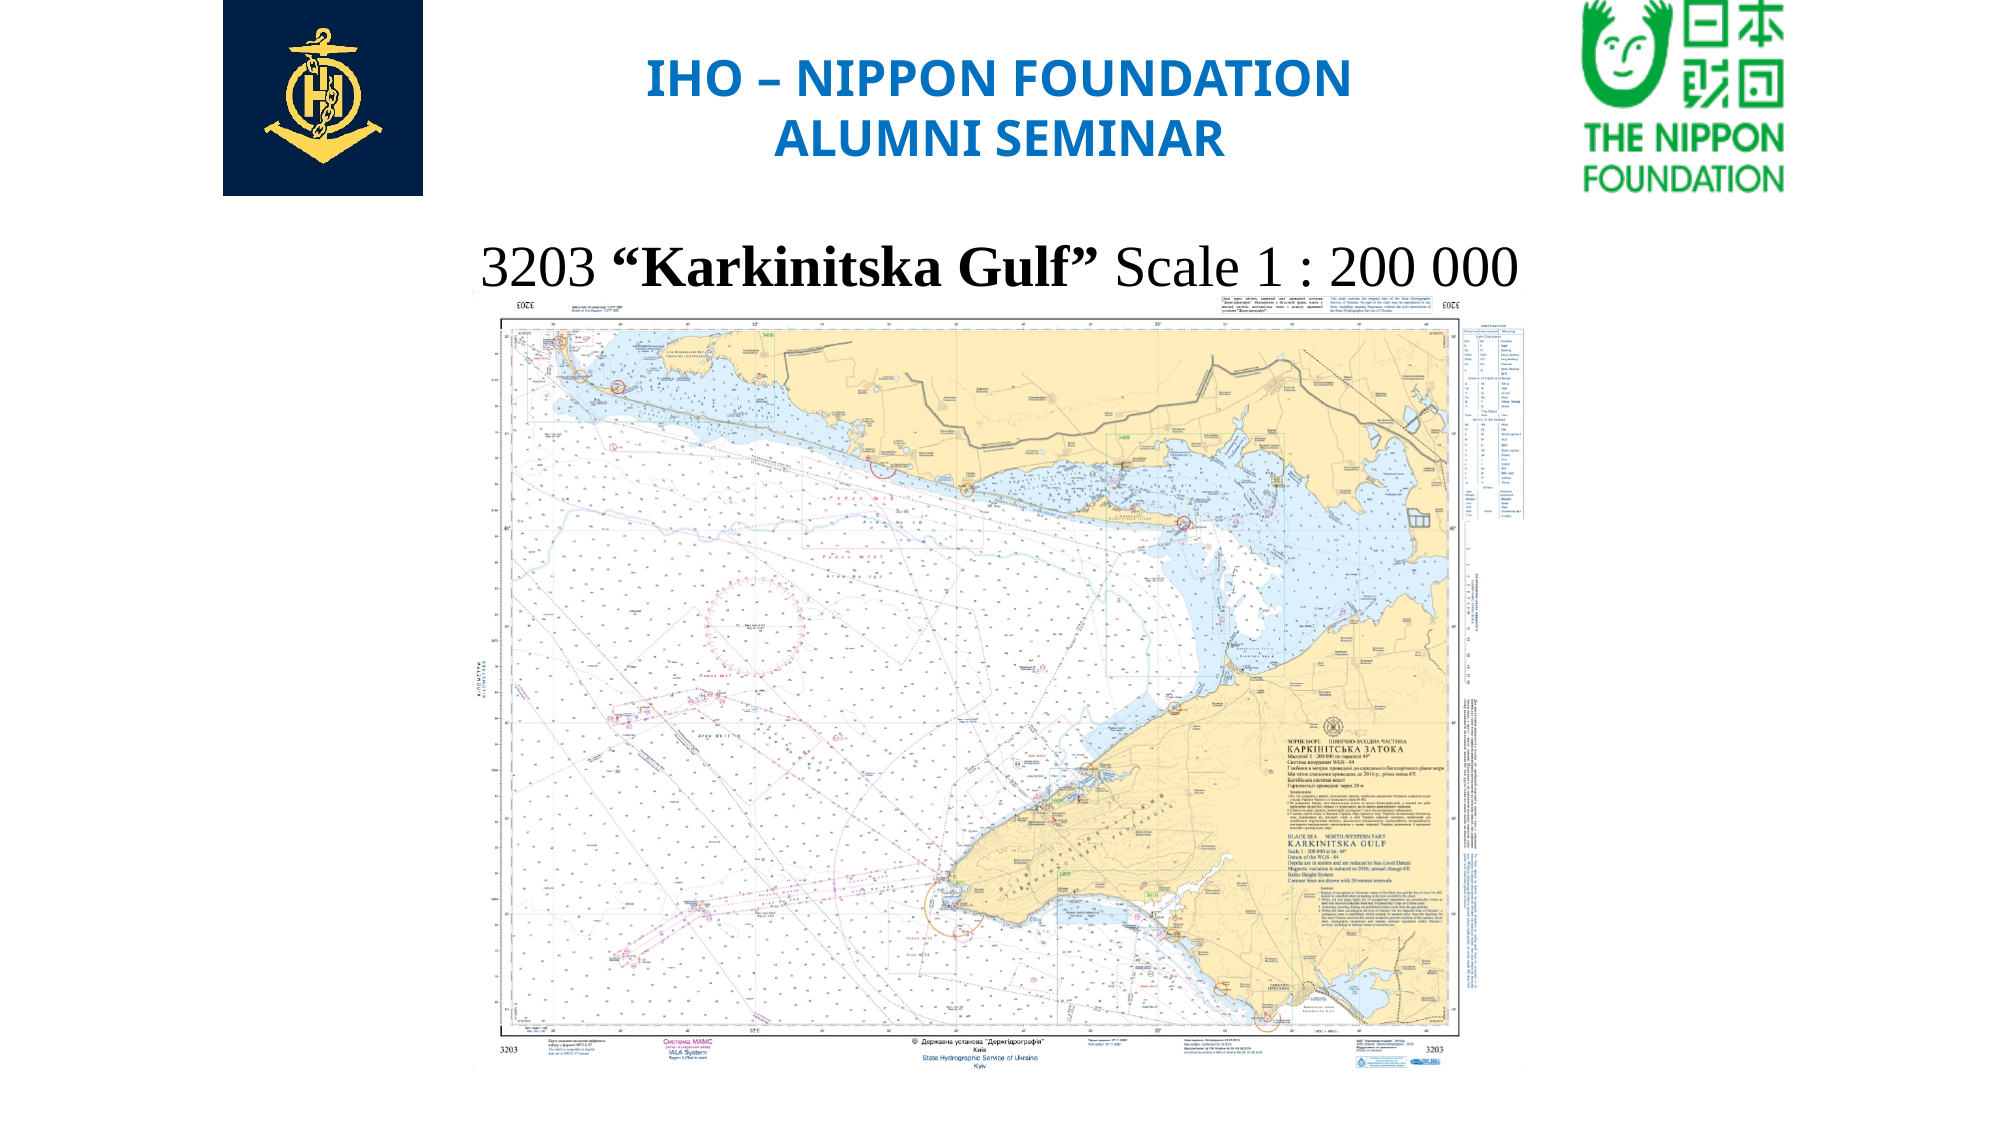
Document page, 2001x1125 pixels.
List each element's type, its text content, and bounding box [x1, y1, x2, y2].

text_box IHO – NIPPON FOUNDATION ALUMNI SEMINAR [564, 39, 1436, 174]
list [472, 291, 1527, 1071]
picture [1577, 0, 1788, 198]
title 3203 “Karkinitska Gulf” Scale 1 : 200 000 [137, 213, 1863, 321]
picture [223, 0, 423, 196]
